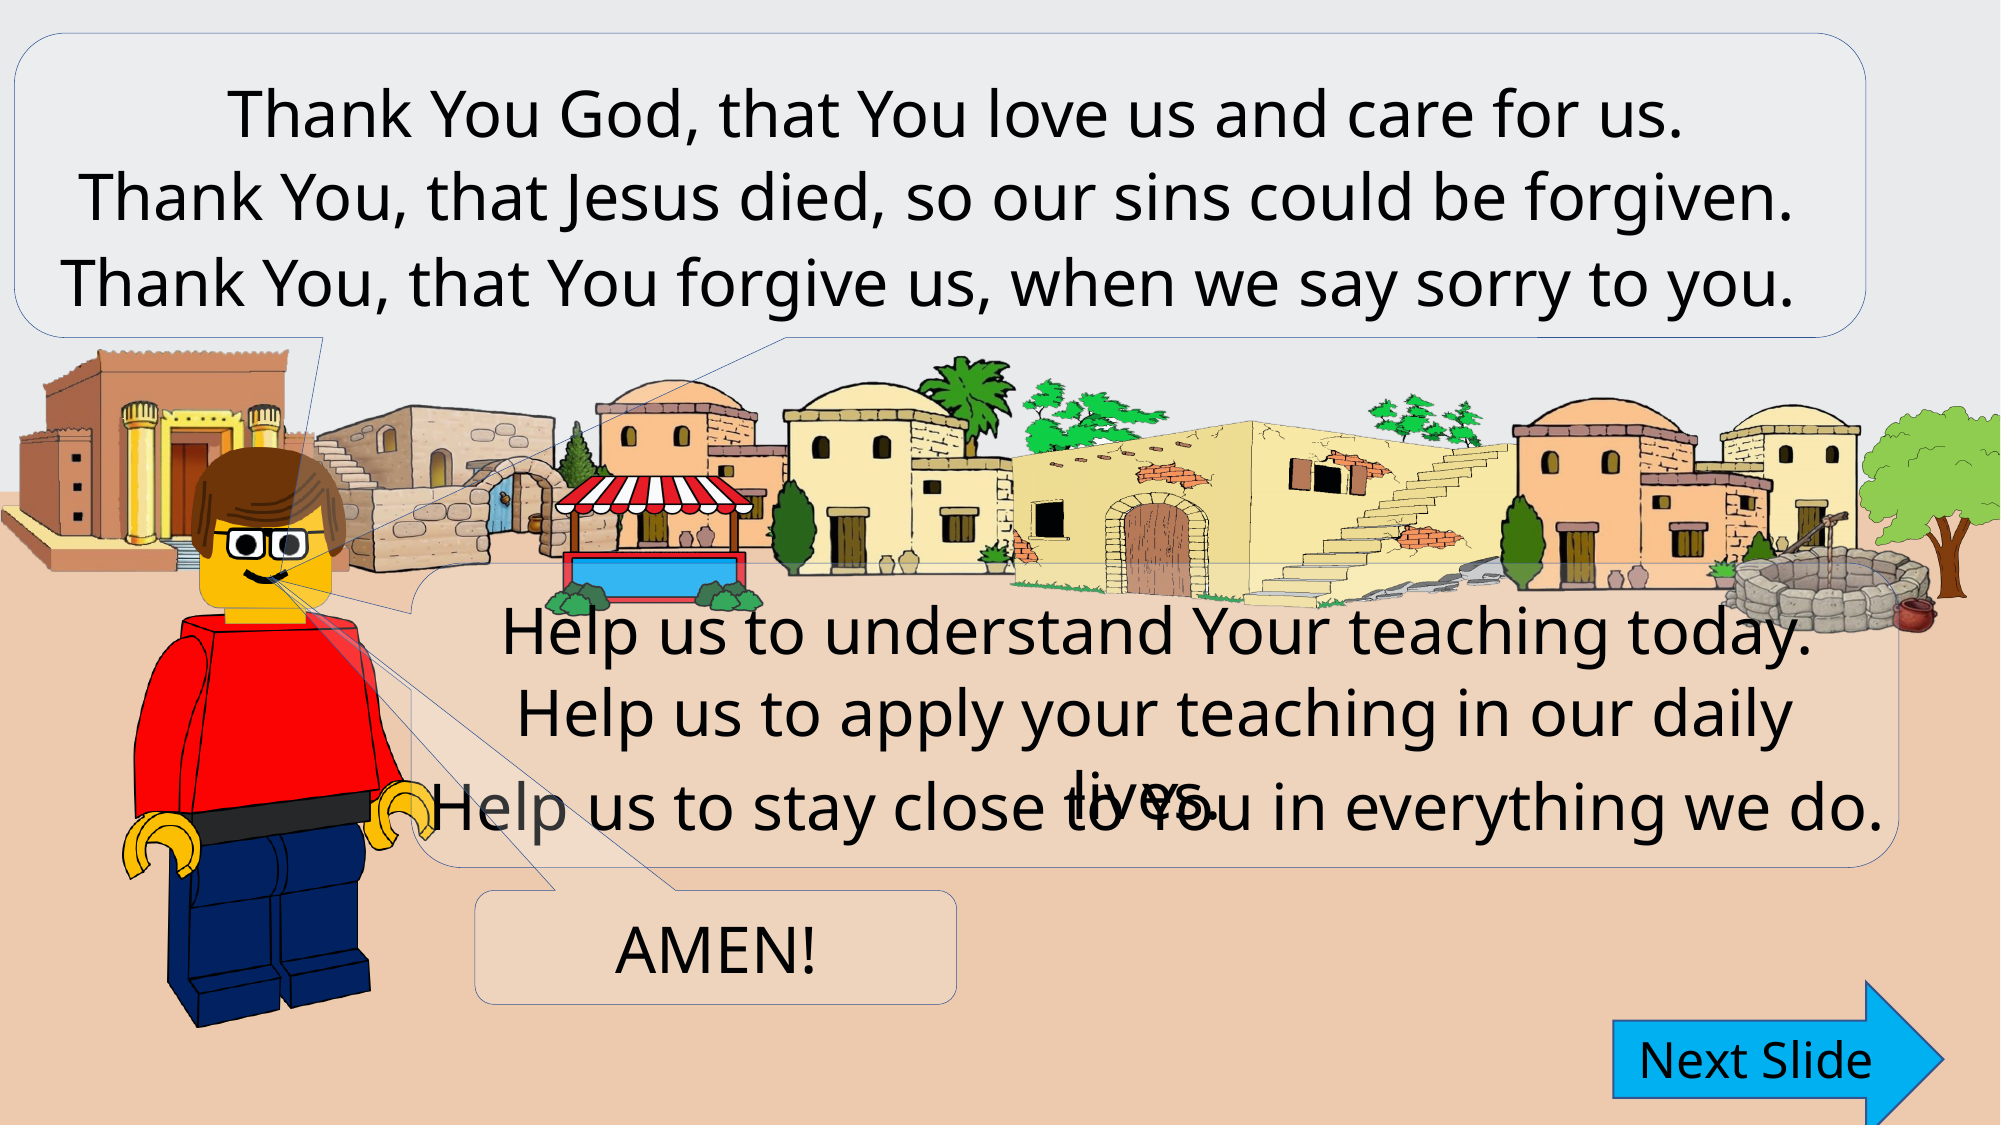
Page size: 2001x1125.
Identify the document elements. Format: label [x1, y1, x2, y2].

picture [122, 447, 438, 1028]
text_box [1613, 981, 1944, 1125]
text_box [14, 33, 1900, 338]
text_box [474, 890, 957, 1005]
text_box [411, 563, 1899, 868]
text_box [0, 0, 2000, 1125]
